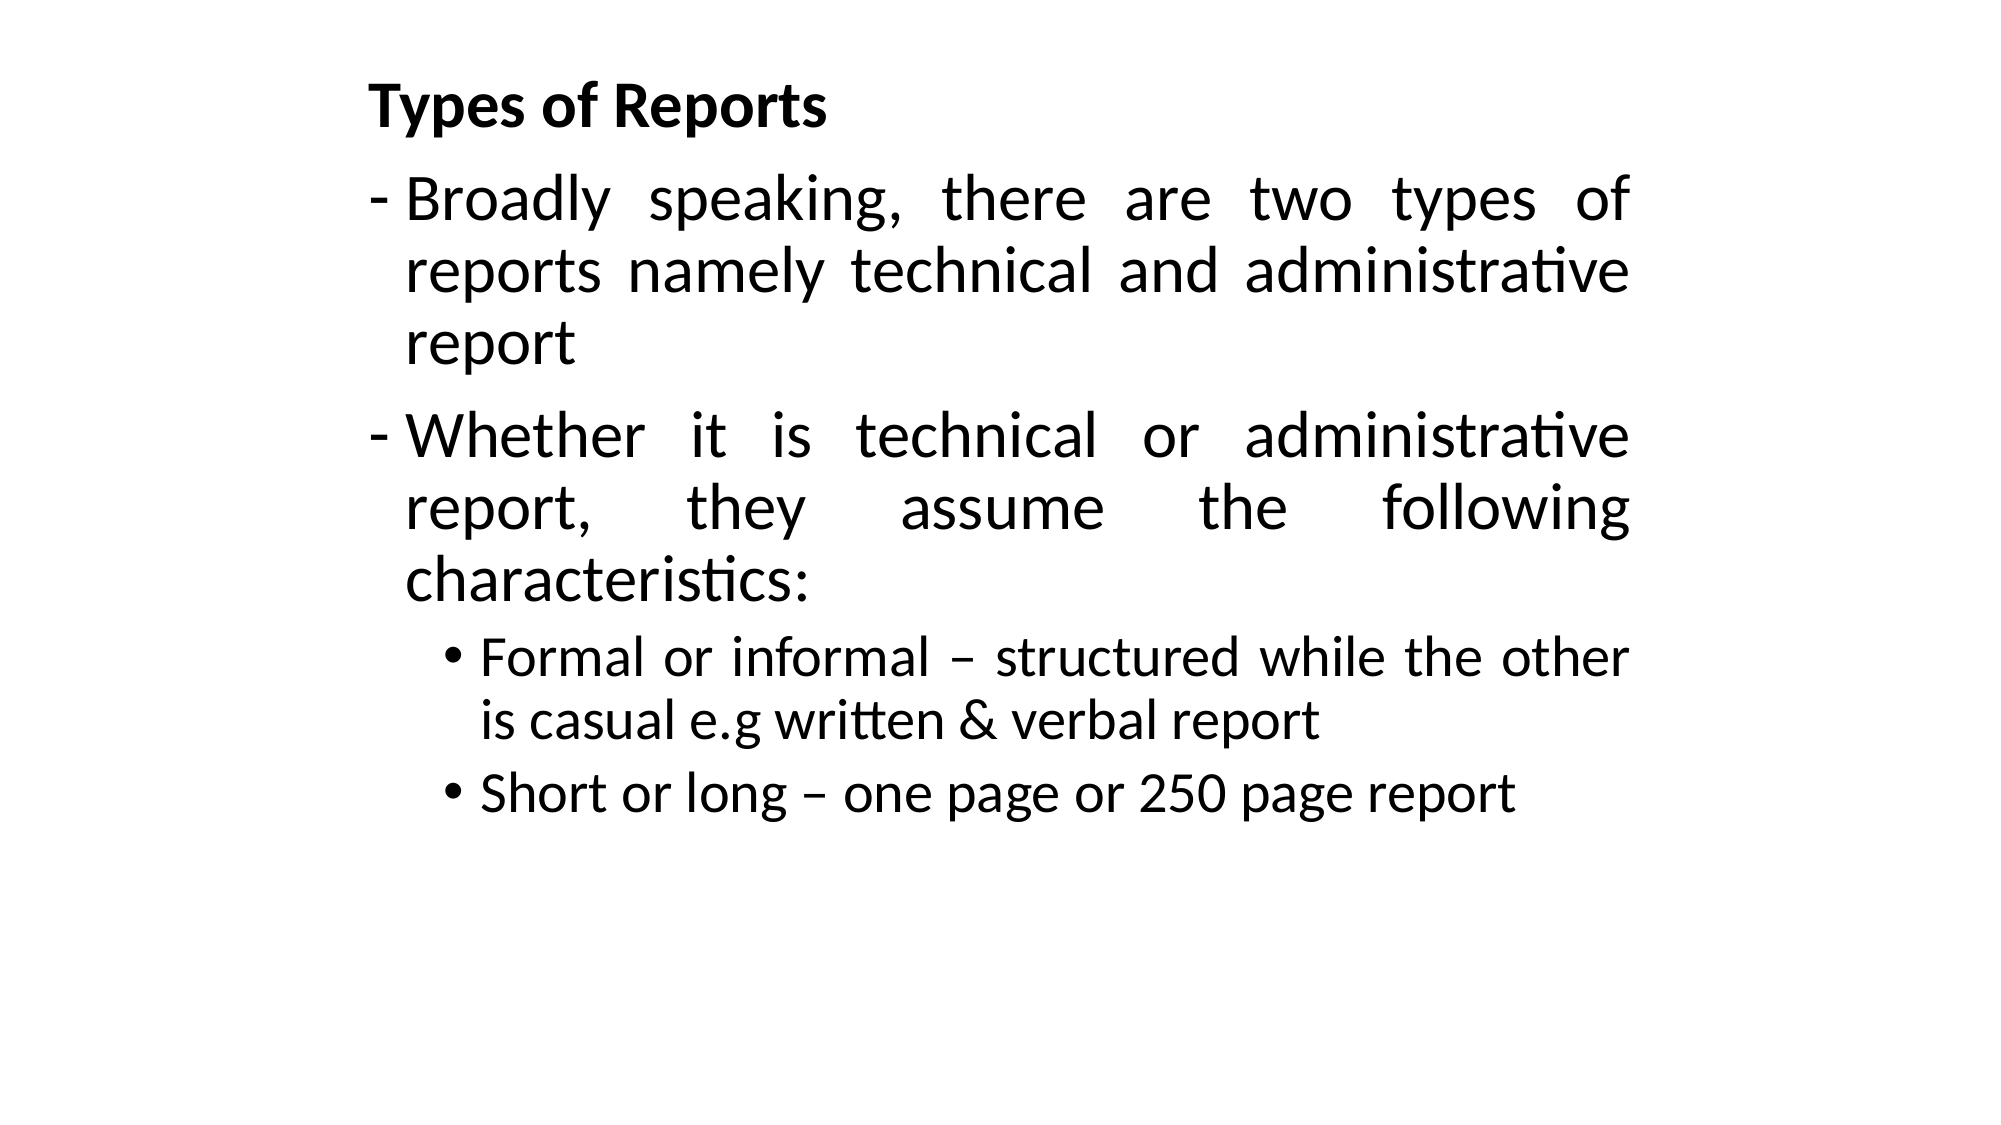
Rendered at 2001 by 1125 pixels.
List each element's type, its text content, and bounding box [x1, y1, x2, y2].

list Types of Reports Broadly speaking, there are two types of reports namely technical and administrative report Whether it is technical or administrative report, they assume the following characteristics: Formal or informal – structured while the other is casual e.g written & verbal report Short or long – one page or 250 page report [353, 62, 1647, 1066]
